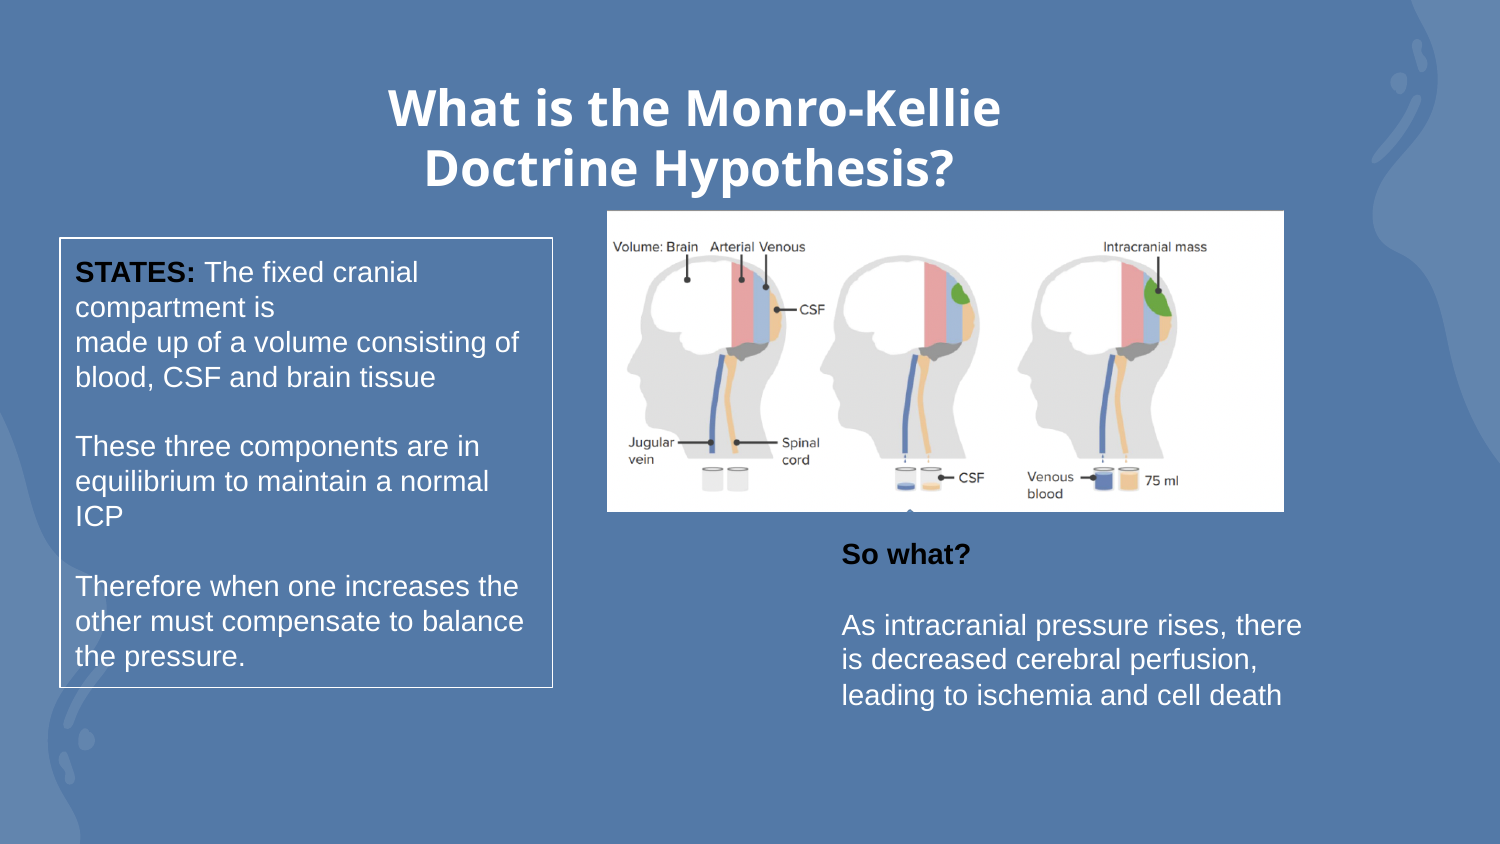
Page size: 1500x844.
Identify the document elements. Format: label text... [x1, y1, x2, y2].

text_box So what? As intracranial pressure rises, there is decreased cerebral perfusion, leading to ischemia and cell death [826, 520, 1319, 761]
text_box STATES: The fixed cranial compartment is made up of a volume consisting of blood, CSF and brain tissue These three components are in equilibrium to maintain a normal ICP Therefore when one increases the other must compensate to balance the pressure. [60, 237, 553, 688]
picture [607, 209, 1284, 512]
title What is the Monro-Kellie Doctrine Hypothesis? [268, 61, 1123, 146]
